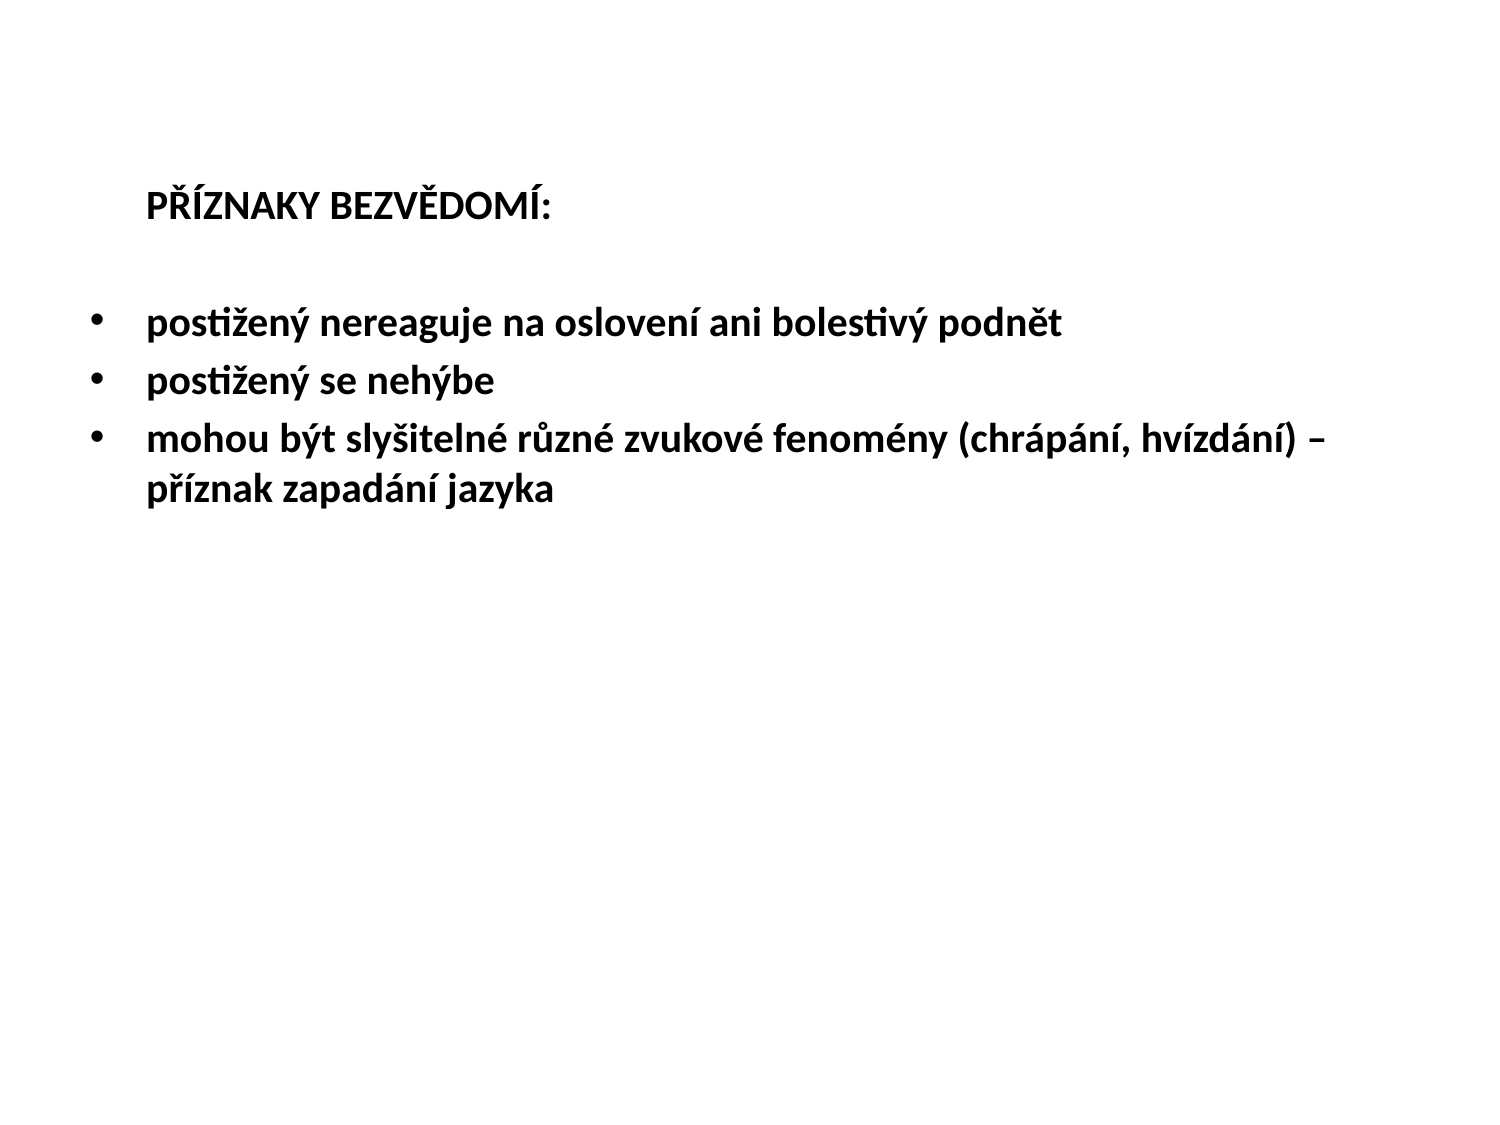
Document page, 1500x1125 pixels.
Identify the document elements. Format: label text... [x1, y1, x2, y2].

text_box PŘÍZNAKY BEZVĚDOMÍ: postižený nereaguje na oslovení ani bolestivý podnět postižený se nehýbe mohou být slyšitelné různé zvukové fenomény (chrápání, hvízdání) – příznak zapadání jazyka [74, 81, 1425, 1005]
